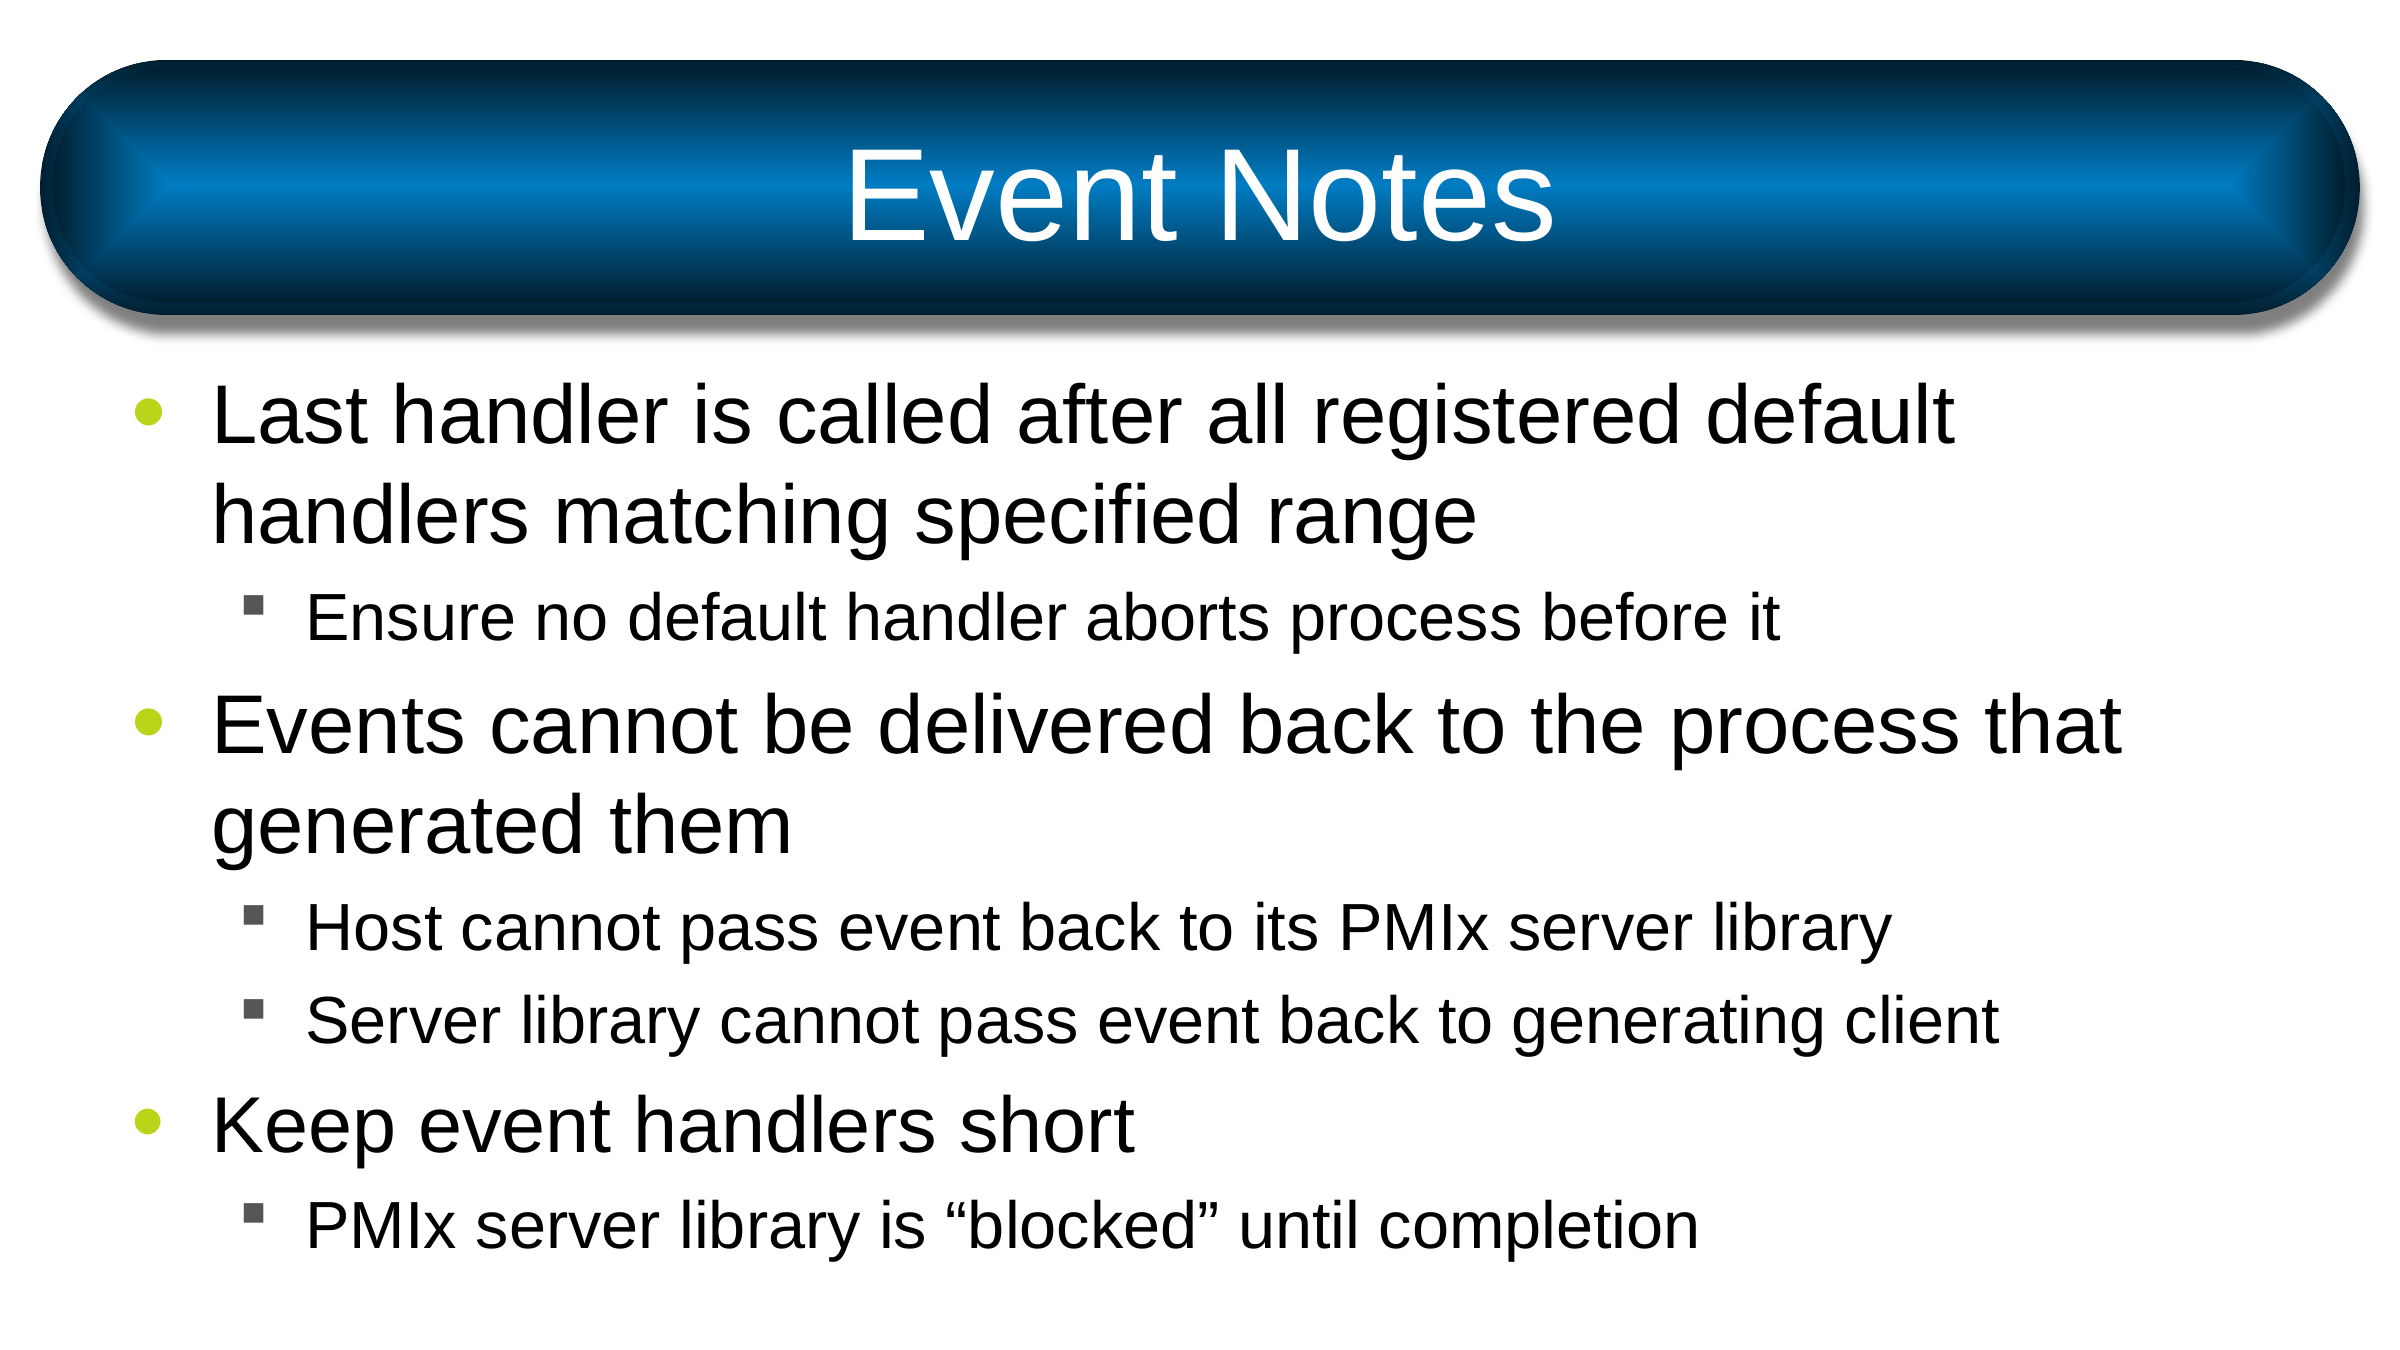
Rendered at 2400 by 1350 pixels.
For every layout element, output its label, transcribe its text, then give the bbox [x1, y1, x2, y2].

title Event Notes [179, 75, 2221, 300]
list Last handler is called after all registered default handlers matching specified range Ensure no default handler aborts process before it Events cannot be delivered back to the process that generated them Host cannot pass event back to its PMIx server library Server library cannot pass event back to generating client Keep event handlers short PMIx server library is “blocked” until completion [109, 350, 2291, 1310]
